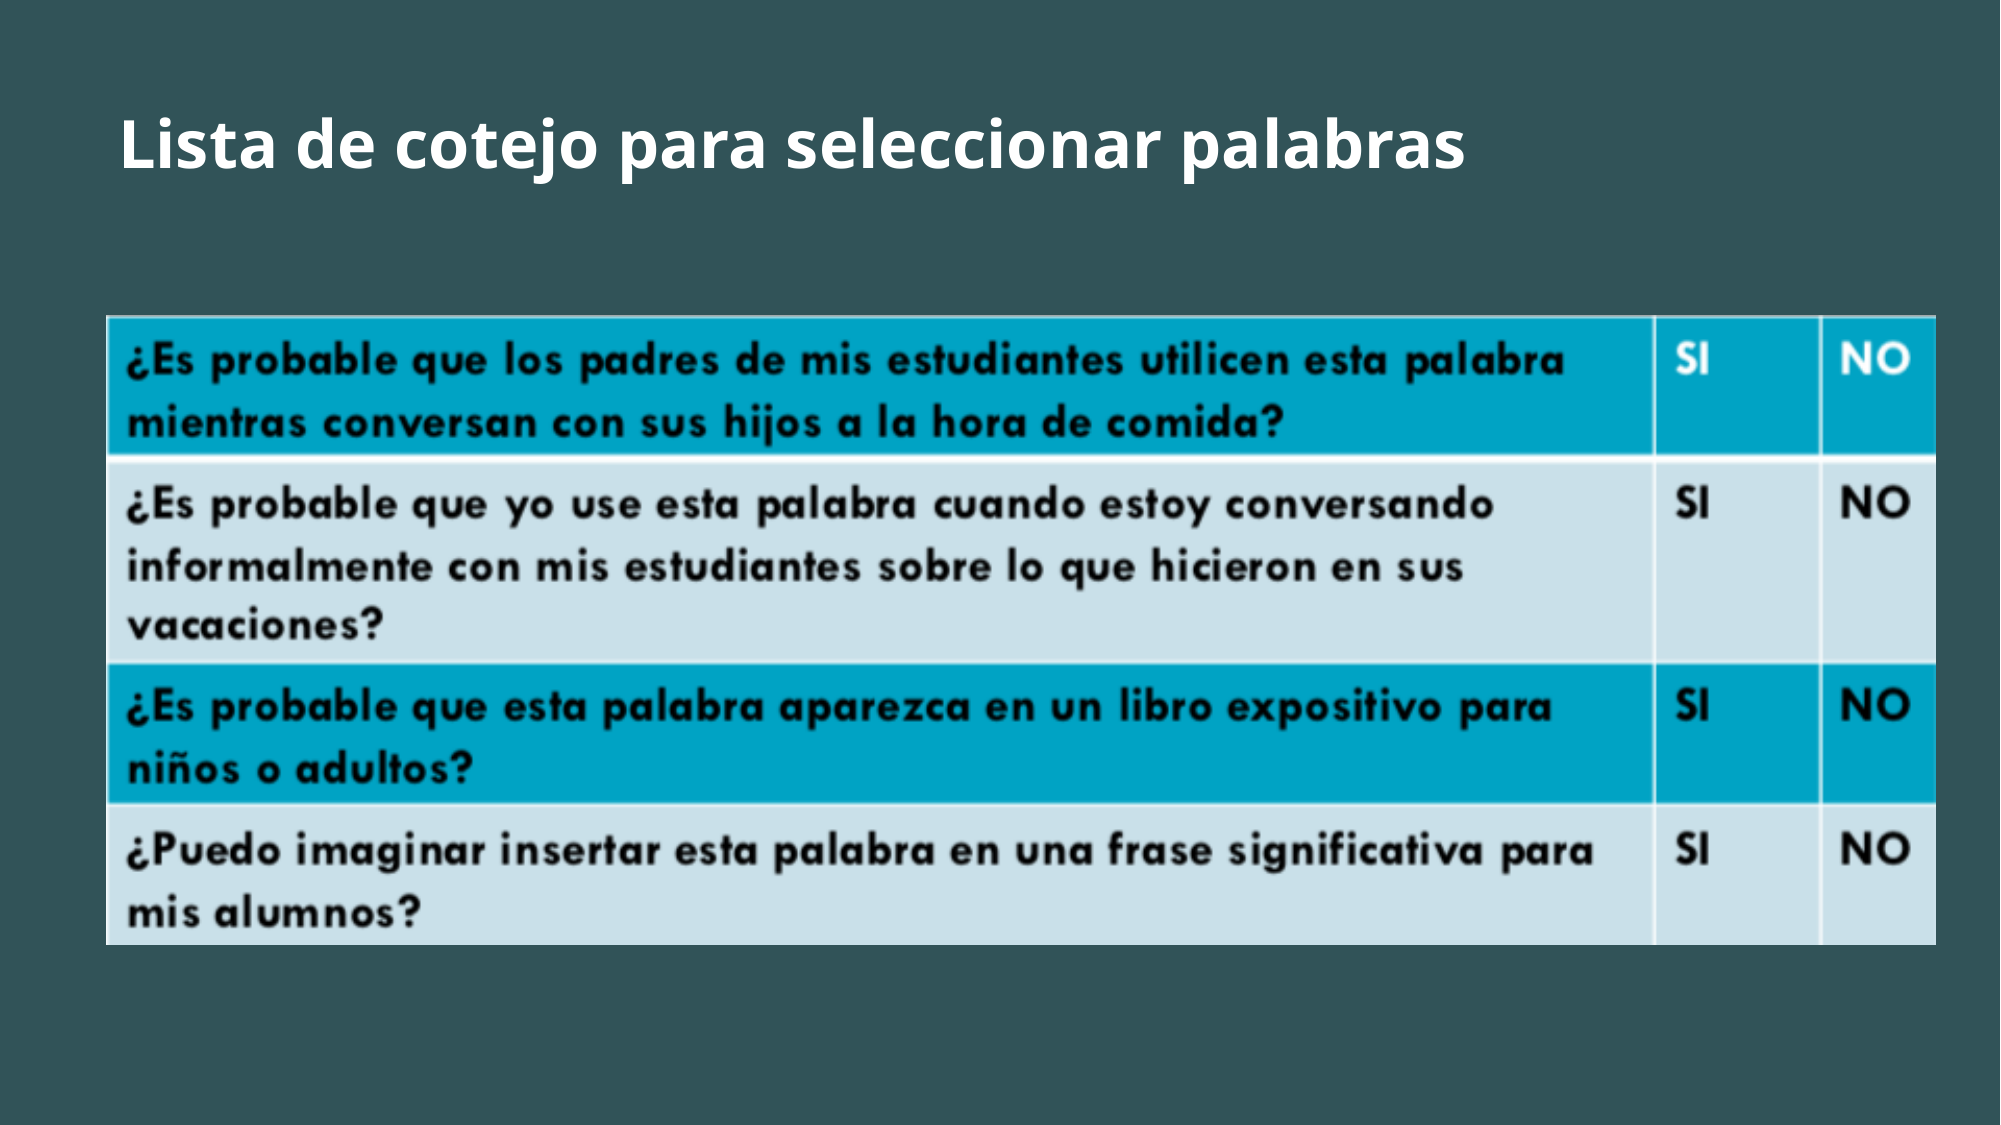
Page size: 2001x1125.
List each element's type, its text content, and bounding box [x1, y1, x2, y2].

title Lista de cotejo para seleccionar palabras [118, 101, 1878, 315]
picture [106, 315, 1936, 945]
